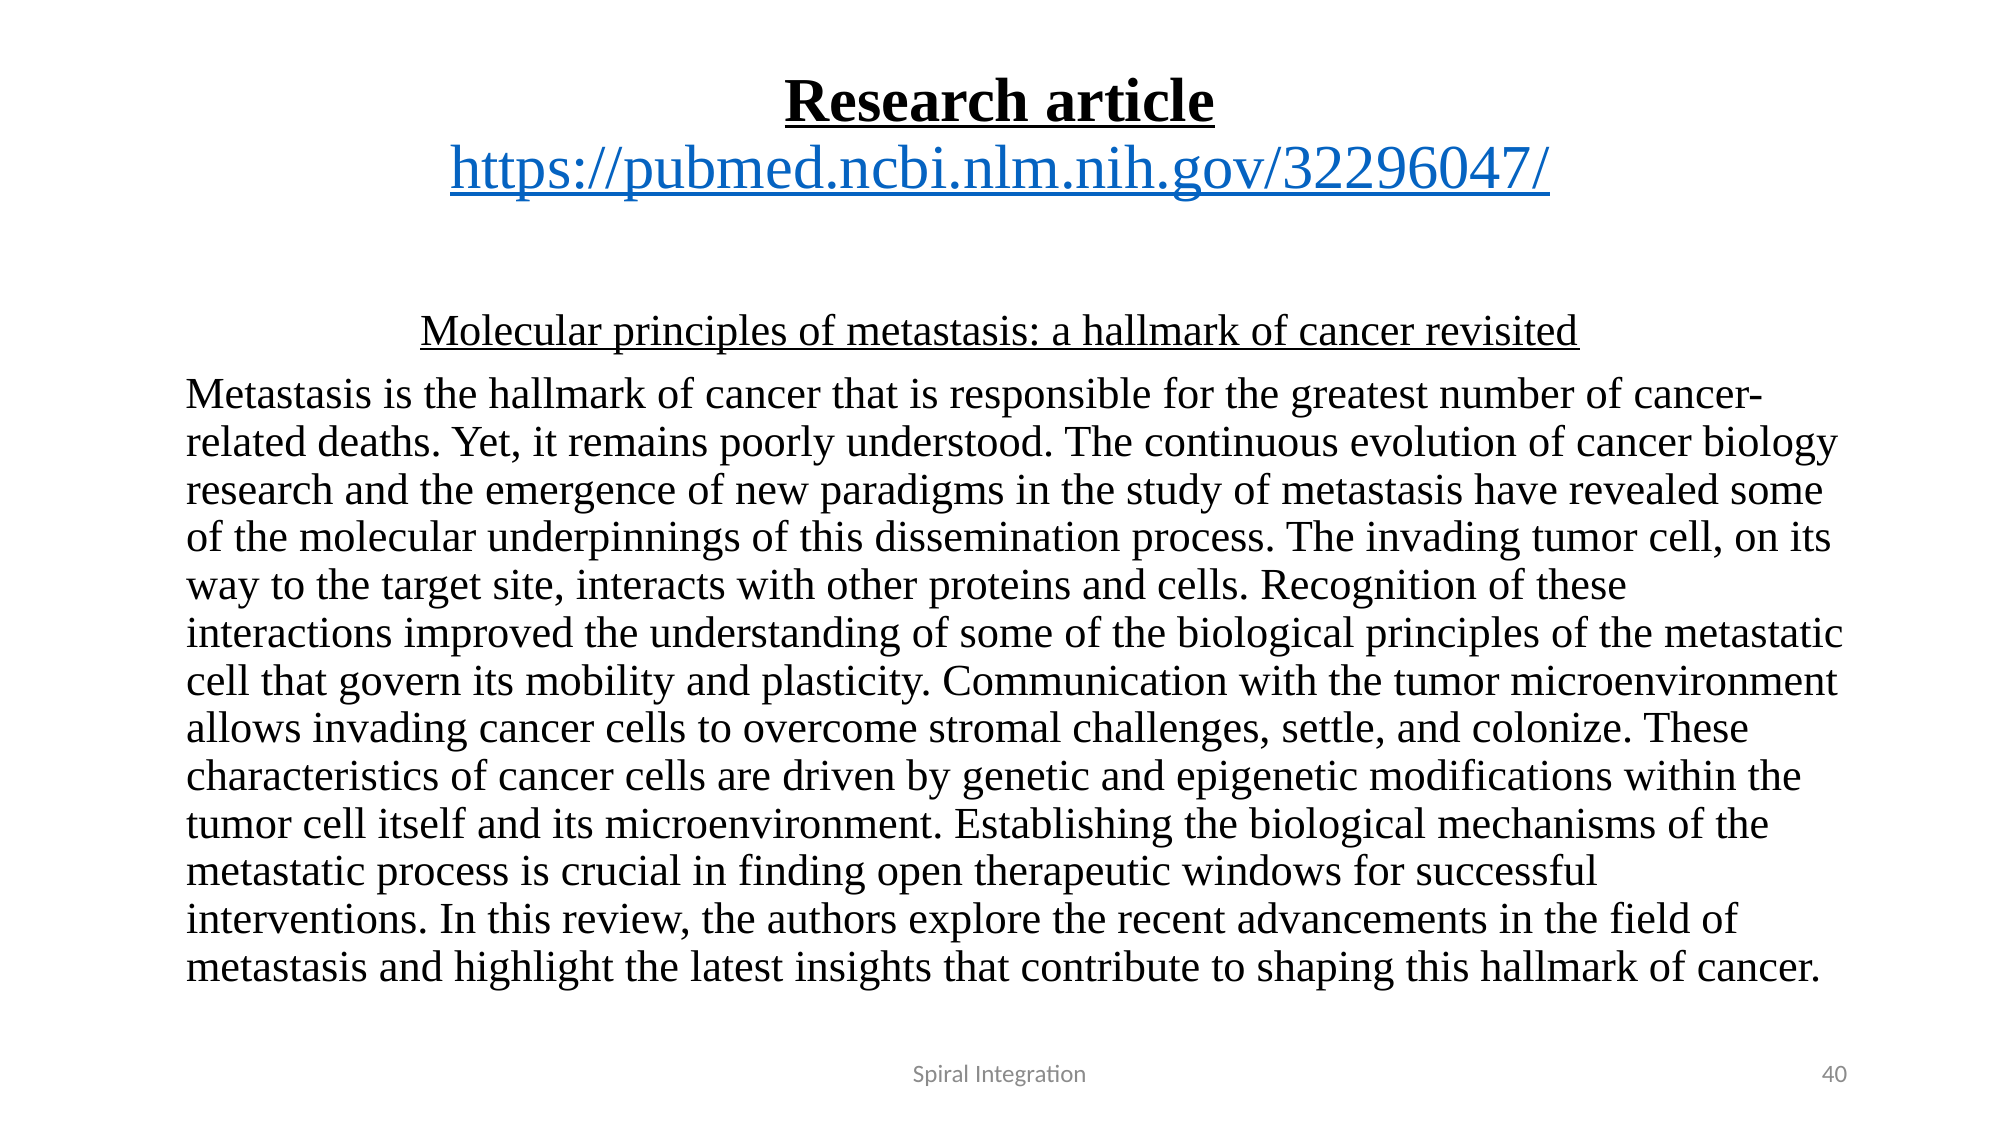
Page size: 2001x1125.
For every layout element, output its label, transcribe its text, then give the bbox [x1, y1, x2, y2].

list Molecular principles of metastasis: a hallmark of cancer revisited Metastasis is the hallmark of cancer that is responsible for the greatest number of cancer-related deaths. Yet, it remains poorly understood. The continuous evolution of cancer biology research and the emergence of new paradigms in the study of metastasis have revealed some of the molecular underpinnings of this dissemination process. The invading tumor cell, on its way to the target site, interacts with other proteins and cells. Recognition of these interactions improved the understanding of some of the biological principles of the metastatic cell that govern its mobility and plasticity. Communication with the tumor microenvironment allows invading cancer cells to overcome stromal challenges, settle, and colonize. These characteristics of cancer cells are driven by genetic and epigenetic modifications within the tumor cell itself and its microenvironment. Establishing the biological mechanisms of the metastatic process is crucial in finding open therapeutic windows for successful interventions. In this review, the authors explore the recent advancements in the field of metastasis and highlight the latest insights that contribute to shaping this hallmark of cancer. [137, 299, 1863, 1014]
title Research article https://pubmed.ncbi.nlm.nih.gov/32296047/ [137, 59, 1863, 278]
slide_number 40 [1412, 1042, 1863, 1103]
footer Spiral Integration [662, 1042, 1338, 1103]
